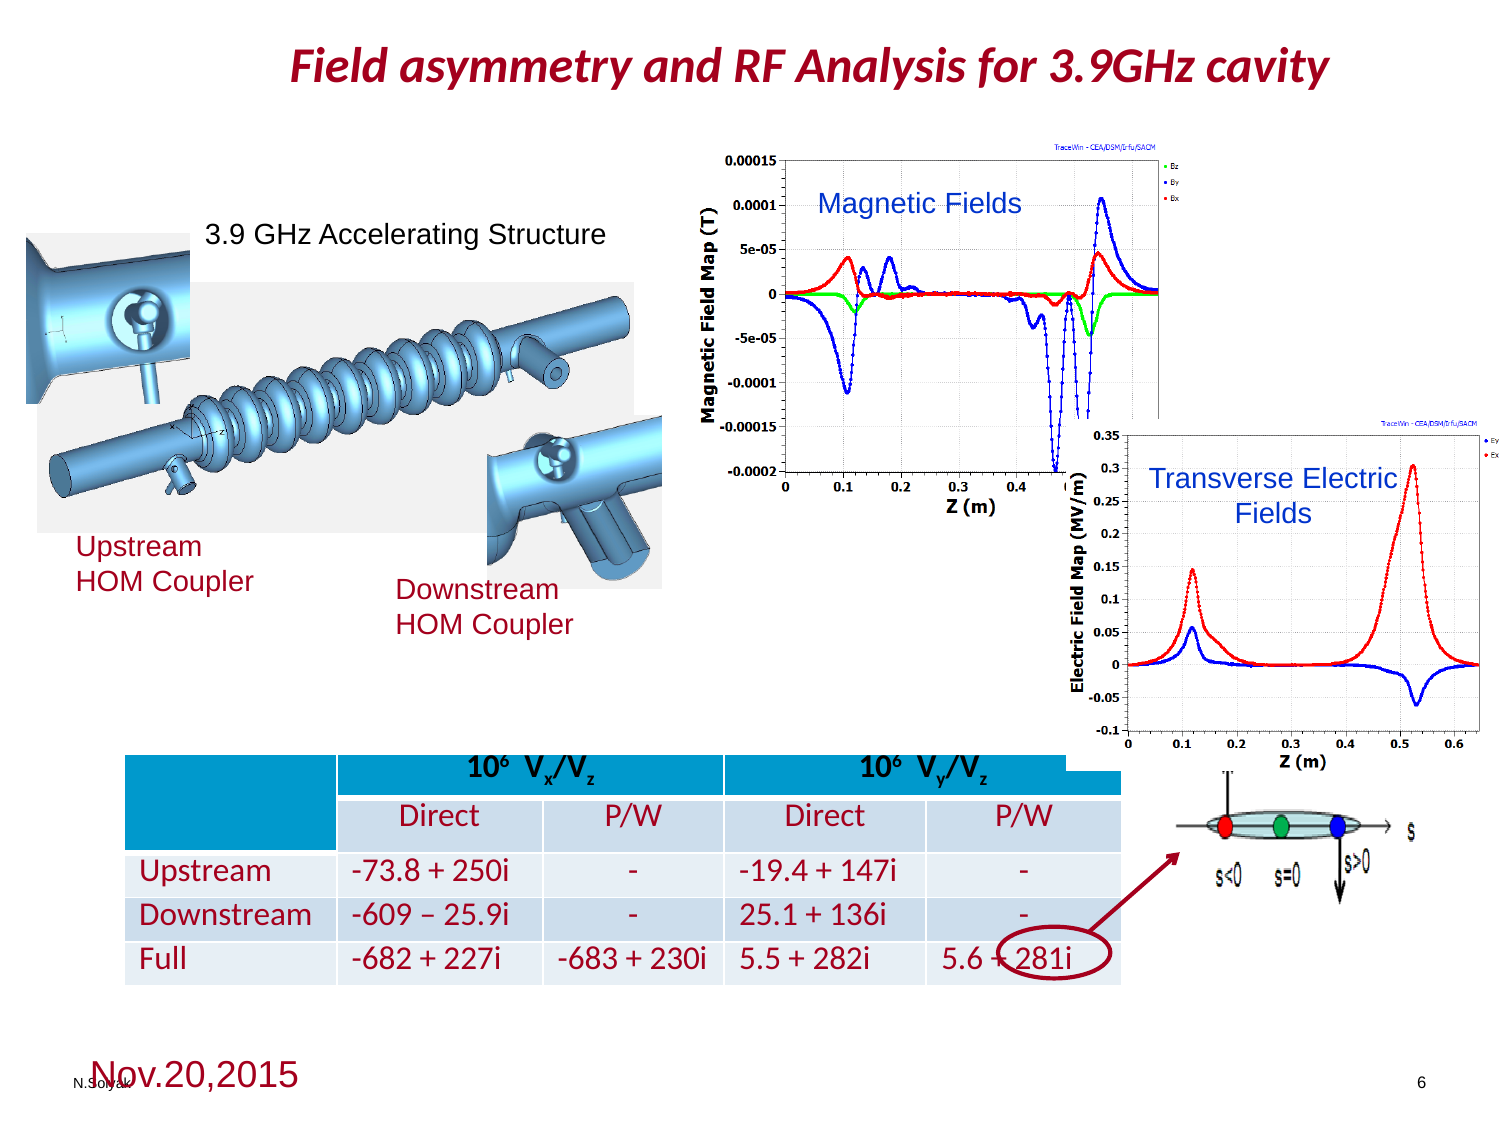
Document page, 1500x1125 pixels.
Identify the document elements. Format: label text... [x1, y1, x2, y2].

table_cell - [544, 898, 723, 941]
table_cell Direct [338, 801, 542, 852]
picture [696, 141, 1500, 932]
table_cell - [544, 854, 723, 897]
table_header [125, 755, 336, 850]
table_cell - [927, 854, 1085, 897]
table_cell 25.1 + 136i [725, 898, 925, 941]
table_header 106 Vy/Vz [725, 755, 1121, 795]
slide_number 6 [1405, 1036, 1458, 1125]
table_cell 5.5 + 282i [725, 943, 925, 985]
text_box Field asymmetry and RF Analysis for 3.9GHz cavity [49, 24, 1413, 100]
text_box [25, 232, 662, 649]
table_cell -73.8 + 250i [338, 854, 542, 897]
table_cell -683 + 230i [544, 943, 723, 985]
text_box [1089, 851, 1181, 932]
table_cell -609 – 25.9i [338, 898, 542, 941]
table_cell Downstream [125, 898, 336, 941]
text_box 3.9 GHz Accelerating Structure [190, 207, 623, 231]
table_cell 5.6 + 281i [927, 943, 1121, 985]
table_header 106 Vx/Vz [338, 755, 723, 795]
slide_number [75, 1042, 425, 1073]
table_cell - [927, 898, 1084, 941]
table_cell Upstream [125, 856, 336, 897]
table_cell -682 + 227i [338, 943, 542, 985]
table_cell P/W [927, 801, 1121, 852]
table_cell Direct [725, 801, 925, 852]
text_box [995, 924, 1113, 981]
table_cell Full [125, 943, 336, 985]
table_cell -19.4 + 147i [725, 854, 925, 897]
footer N.Solyak [73, 1073, 750, 1125]
table_cell P/W [544, 801, 723, 852]
